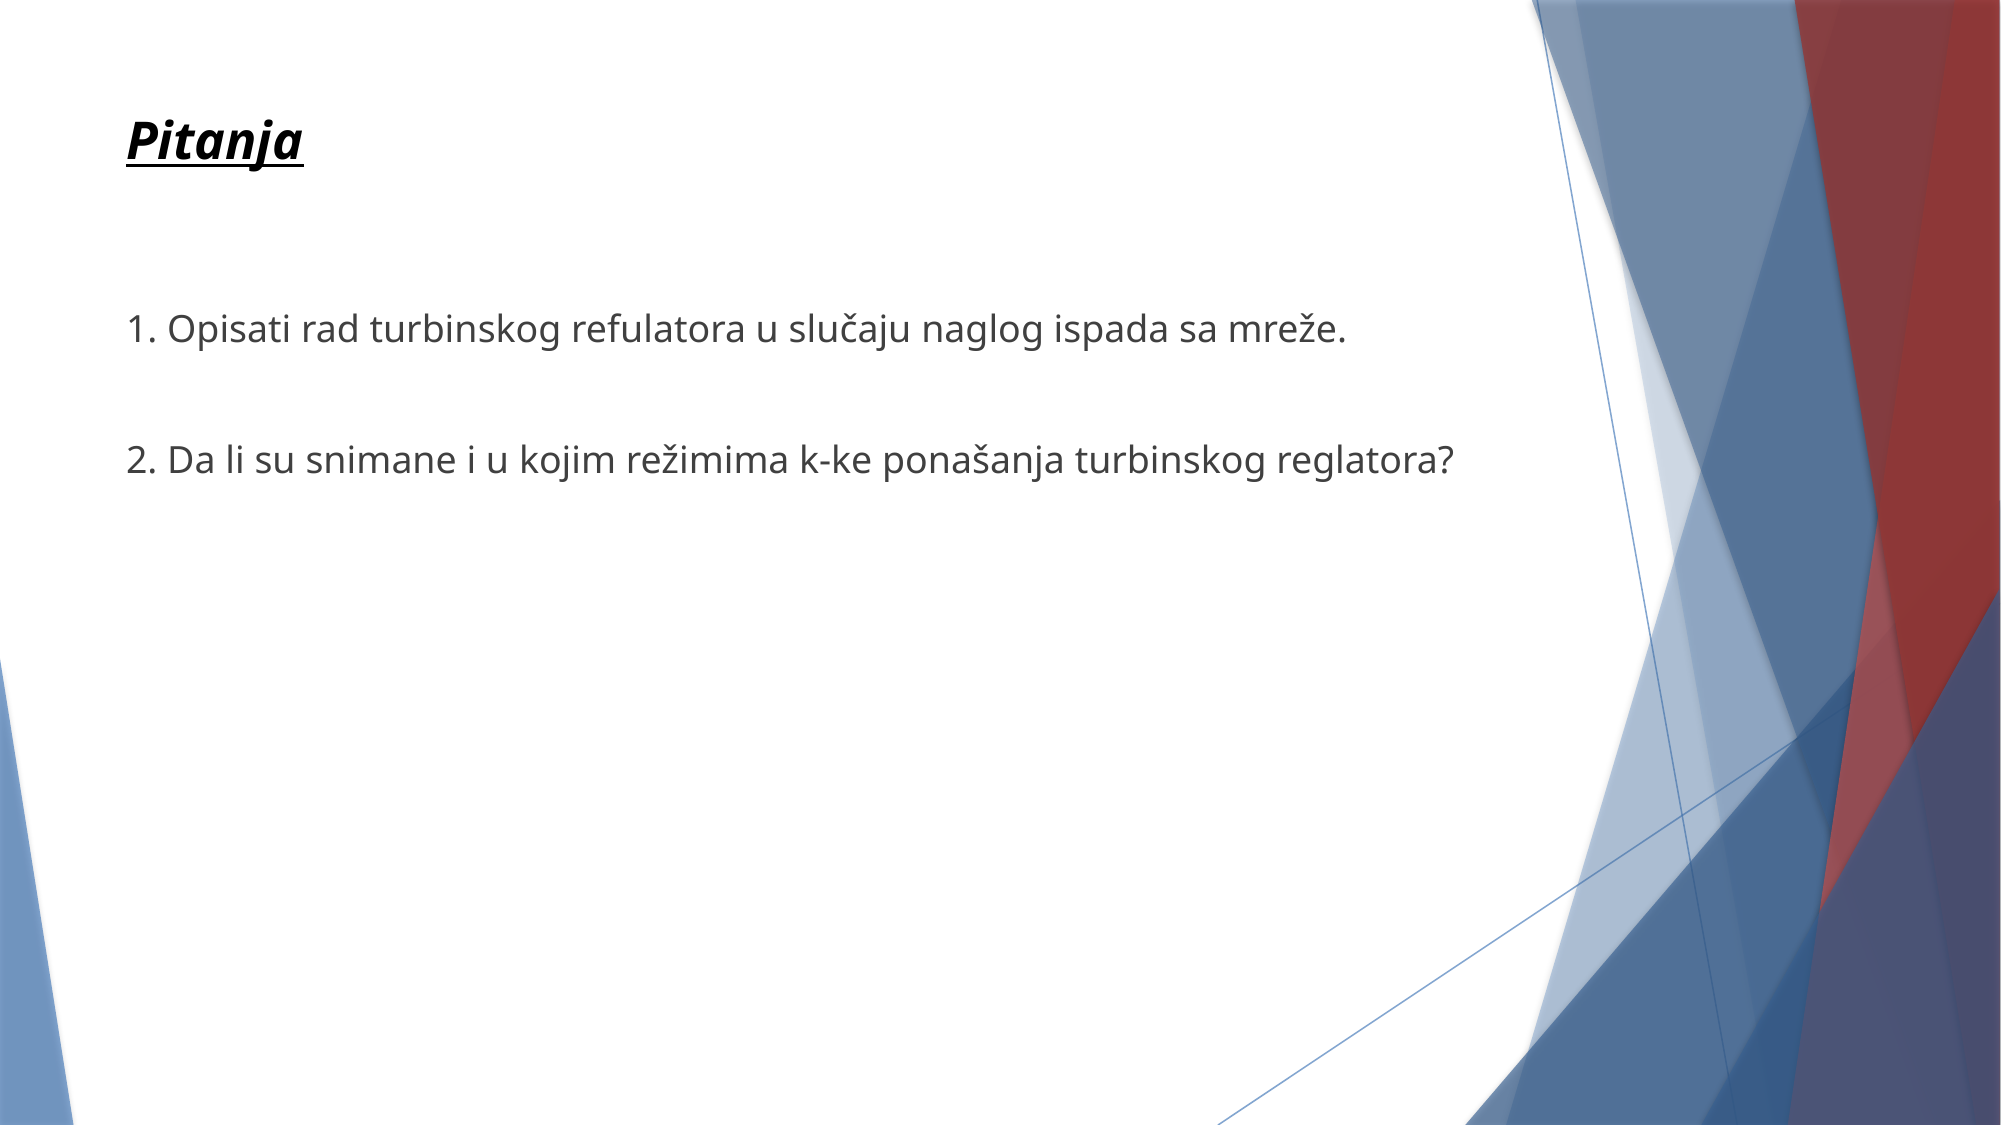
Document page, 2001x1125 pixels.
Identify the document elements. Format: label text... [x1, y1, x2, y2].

list 1. Opisati rad turbinskog refulatora u slučaju naglog ispada sa mreže. 2. Da li su snimane i u kojim režimima k-ke ponašanja turbinskog reglatora? [111, 297, 1522, 545]
title Pitanja [111, 99, 389, 202]
